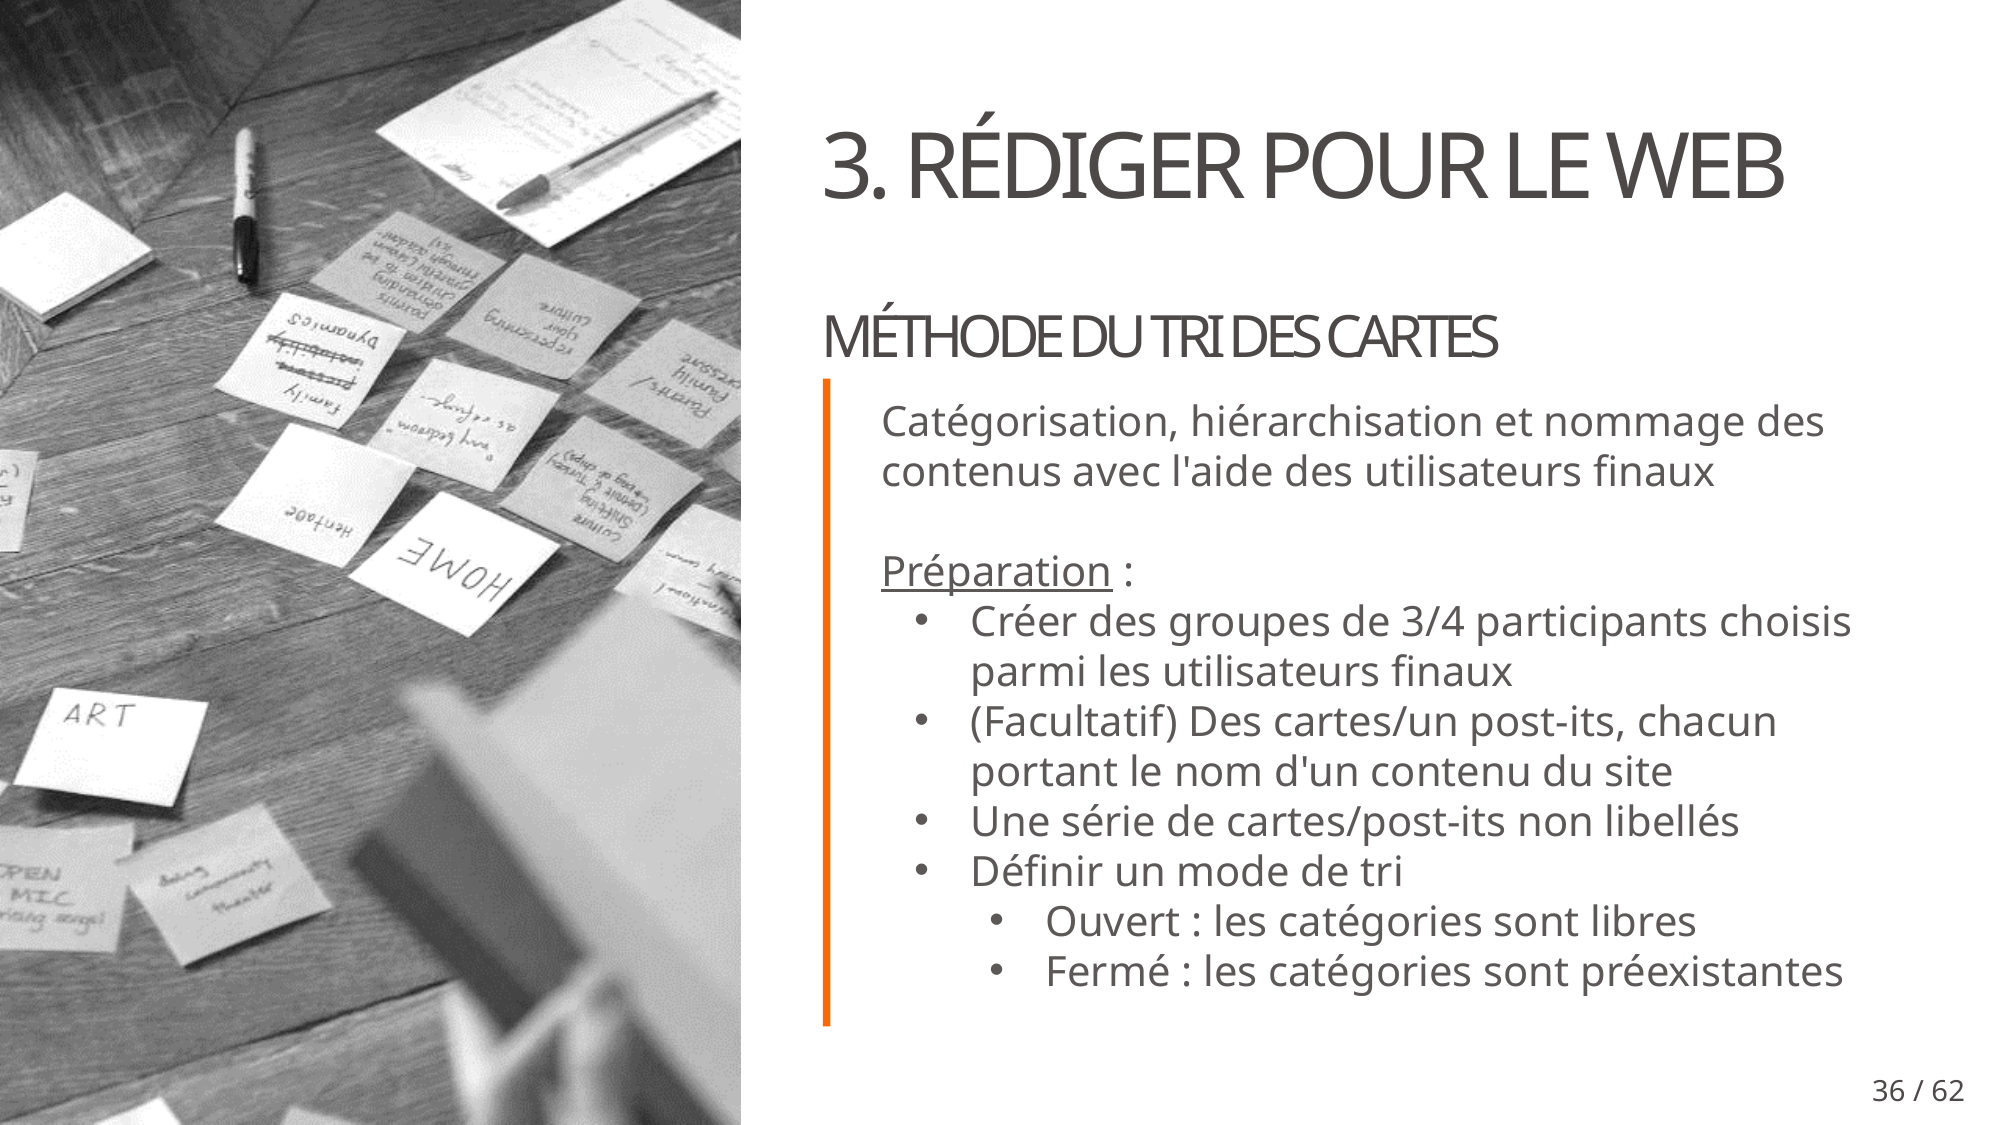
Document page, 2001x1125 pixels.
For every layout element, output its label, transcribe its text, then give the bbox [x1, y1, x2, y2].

picture [0, 0, 741, 1125]
text_box Méthode du tri des cartes [806, 298, 1958, 380]
text_box [822, 378, 831, 1027]
title 3. Rédiger pour le Web [806, 59, 1863, 278]
text_box Catégorisation, hiérarchisation et nommage des contenus avec l'aide des utilisateurs finaux Préparation : Créer des groupes de 3/4 participants choisis parmi les utilisateurs finaux (Facultatif) Des cartes/un post-its, chacun portant le nom d'un contenu du site Une série de cartes/post-its non libellés Définir un mode de tri Ouvert : les catégories sont libres Fermé : les catégories sont préexistantes [866, 386, 1882, 1002]
